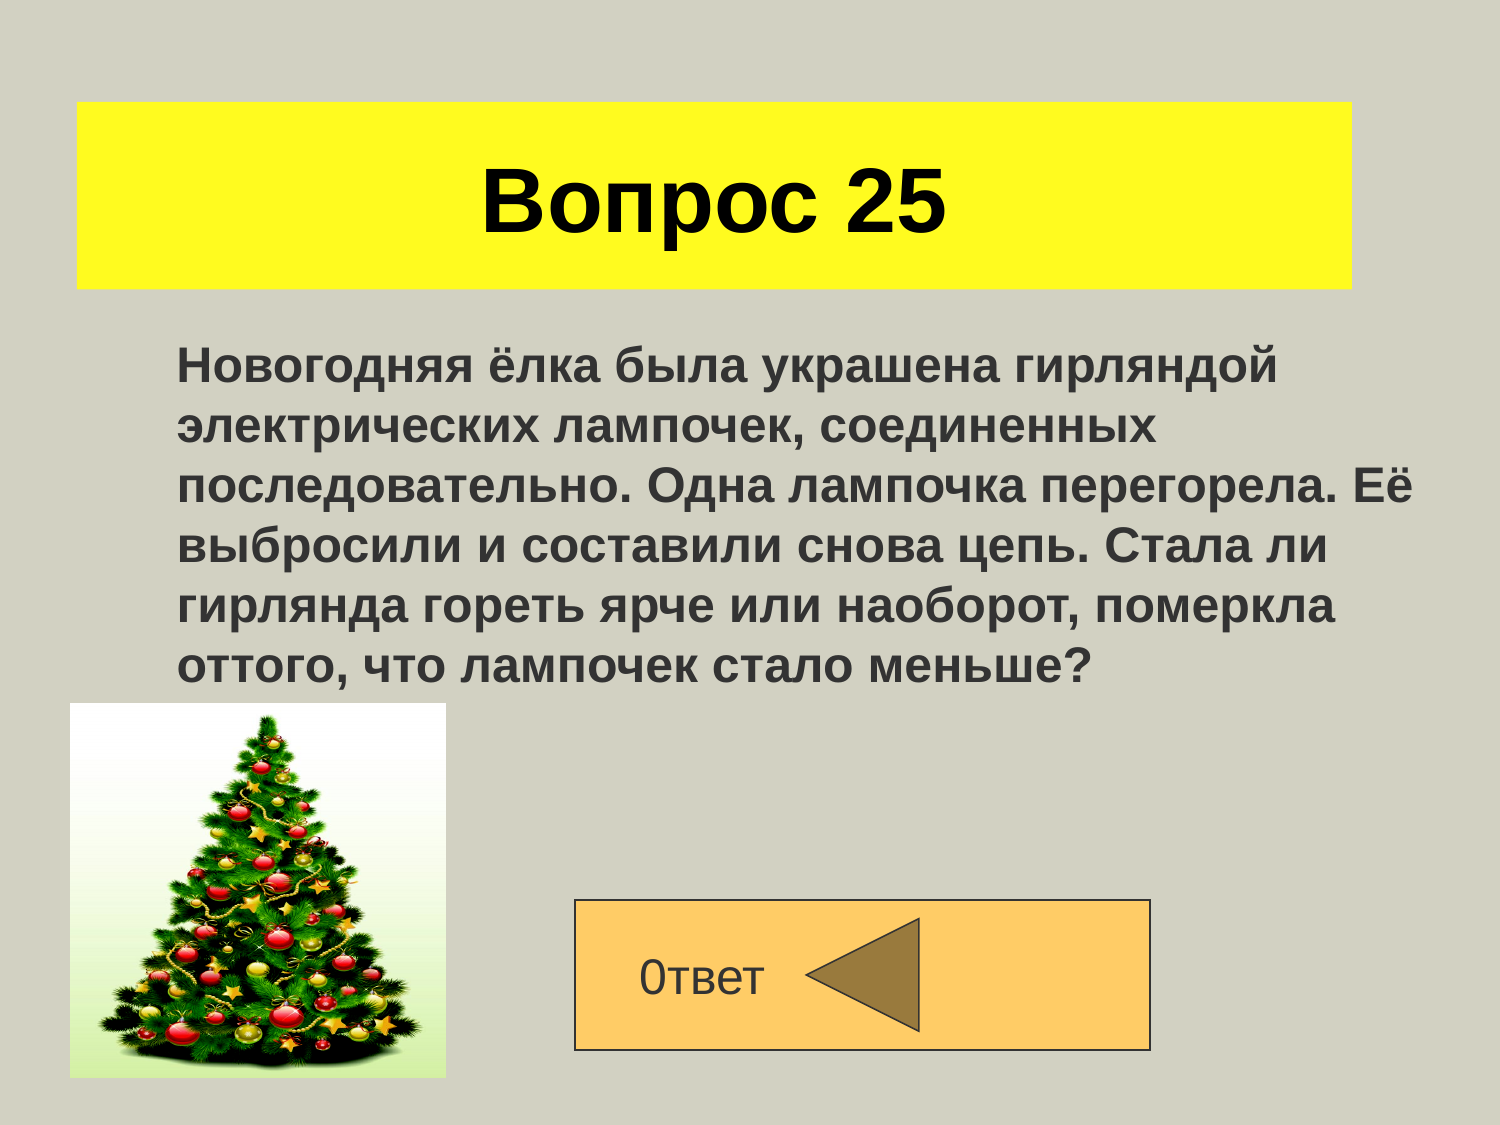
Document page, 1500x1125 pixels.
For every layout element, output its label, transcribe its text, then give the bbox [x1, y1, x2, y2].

title Вопрос 25 [76, 101, 1353, 290]
picture [70, 702, 446, 1079]
list Новогодняя ёлка была украшена гирляндой электрических лампочек, соединенных последовательно. Одна лампочка перегорела. Её выбросили и составили снова цепь. Стала ли гирлянда гореть ярче или наоборот, померкла оттого, что лампочек стало меньше? [105, 324, 1430, 751]
text_box 0твет [624, 937, 852, 1013]
text_box [575, 899, 1151, 1050]
